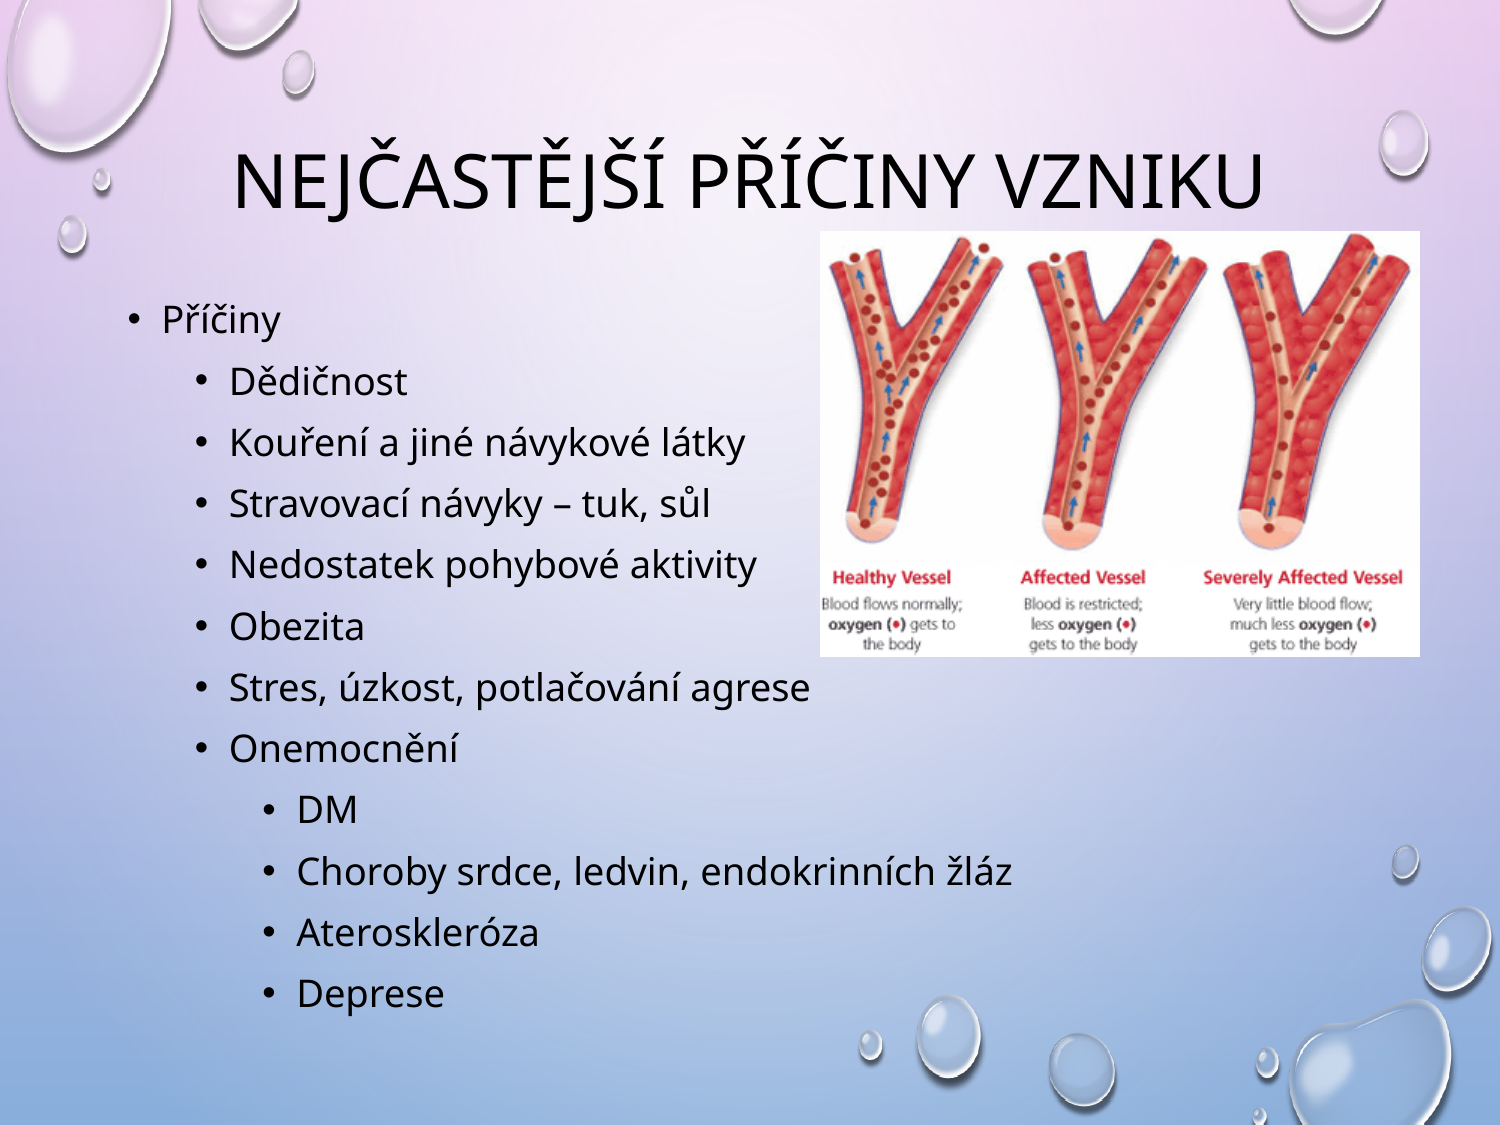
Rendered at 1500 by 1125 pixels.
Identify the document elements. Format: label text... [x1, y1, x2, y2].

picture [0, 0, 1500, 1125]
title Nejčastější příčiny vzniku [112, 101, 1388, 268]
list Příčiny Dědičnost Kouření a jiné návykové látky Stravovací návyky – tuk, sůl Nedostatek pohybové aktivity Obezita Stres, úzkost, potlačování agrese Onemocnění DM Choroby srdce, ledvin, endokrinních žláz Ateroskleróza Deprese [112, 278, 1388, 1024]
